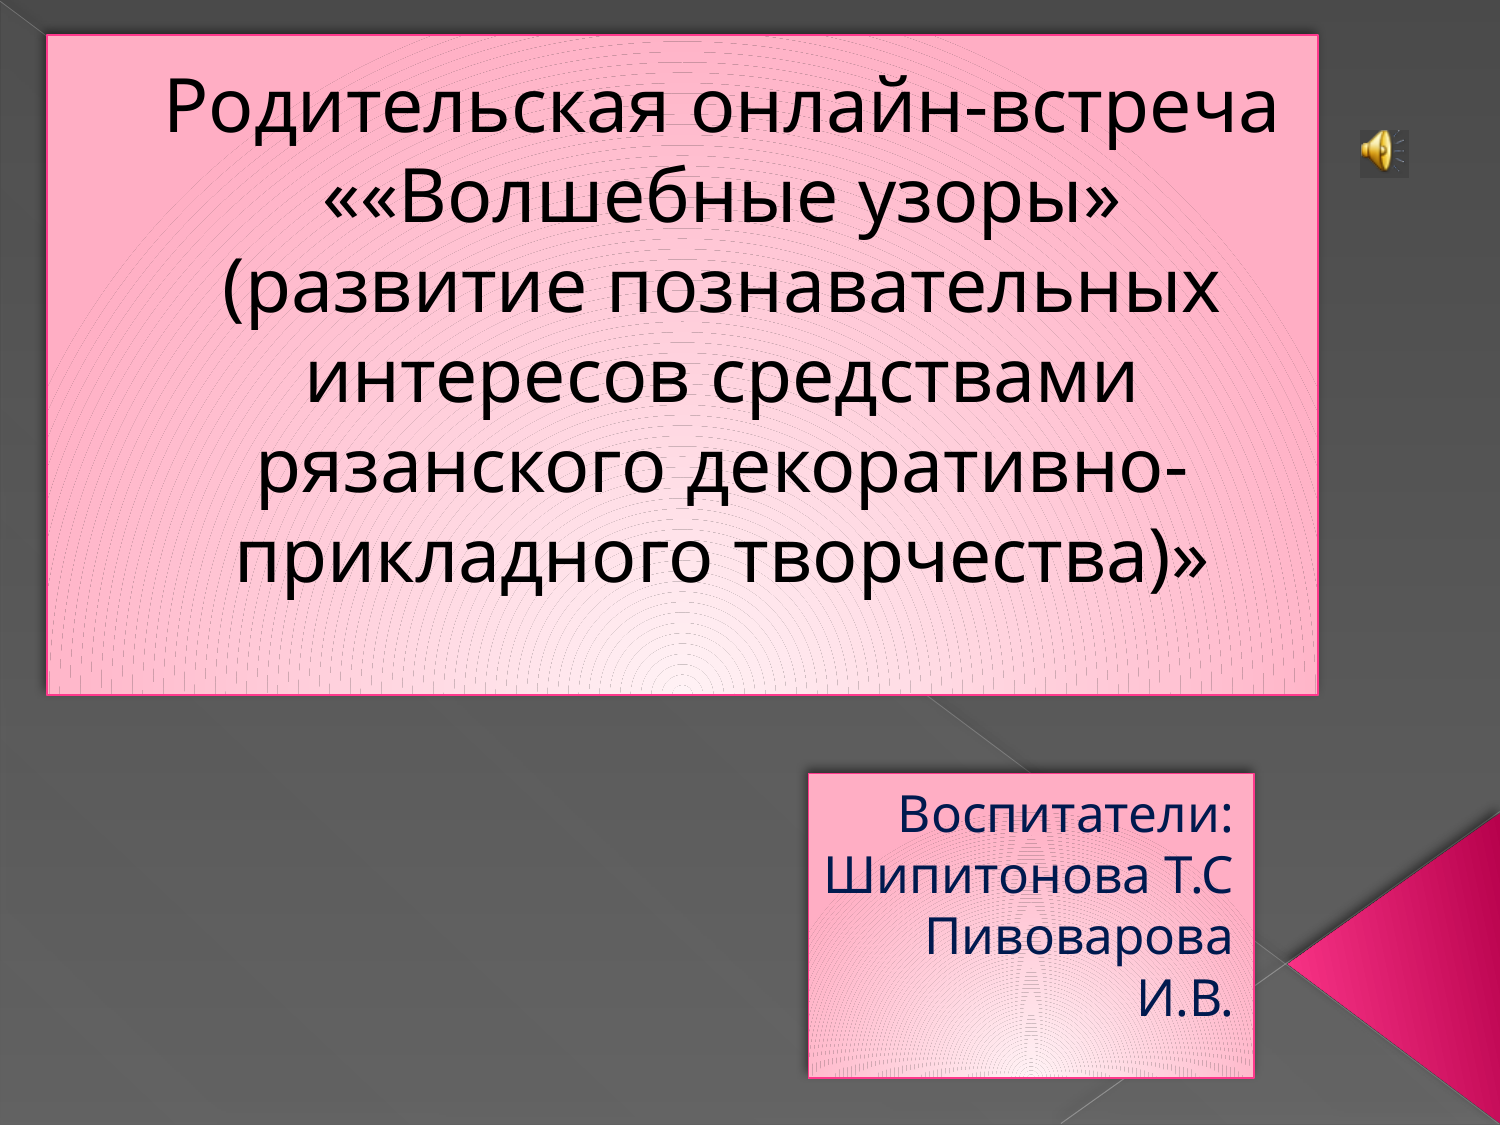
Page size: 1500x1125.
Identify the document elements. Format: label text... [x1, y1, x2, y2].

picture [1359, 128, 1410, 180]
title Родительская онлайн-встреча ««Волшебные узоры» (развитие познавательных интересов средствами рязанского декоративно-прикладного творчества)» [46, 34, 1319, 696]
subtitle Воспитатели: Шипитонова Т.С Пивоварова И.В. [808, 773, 1255, 1079]
